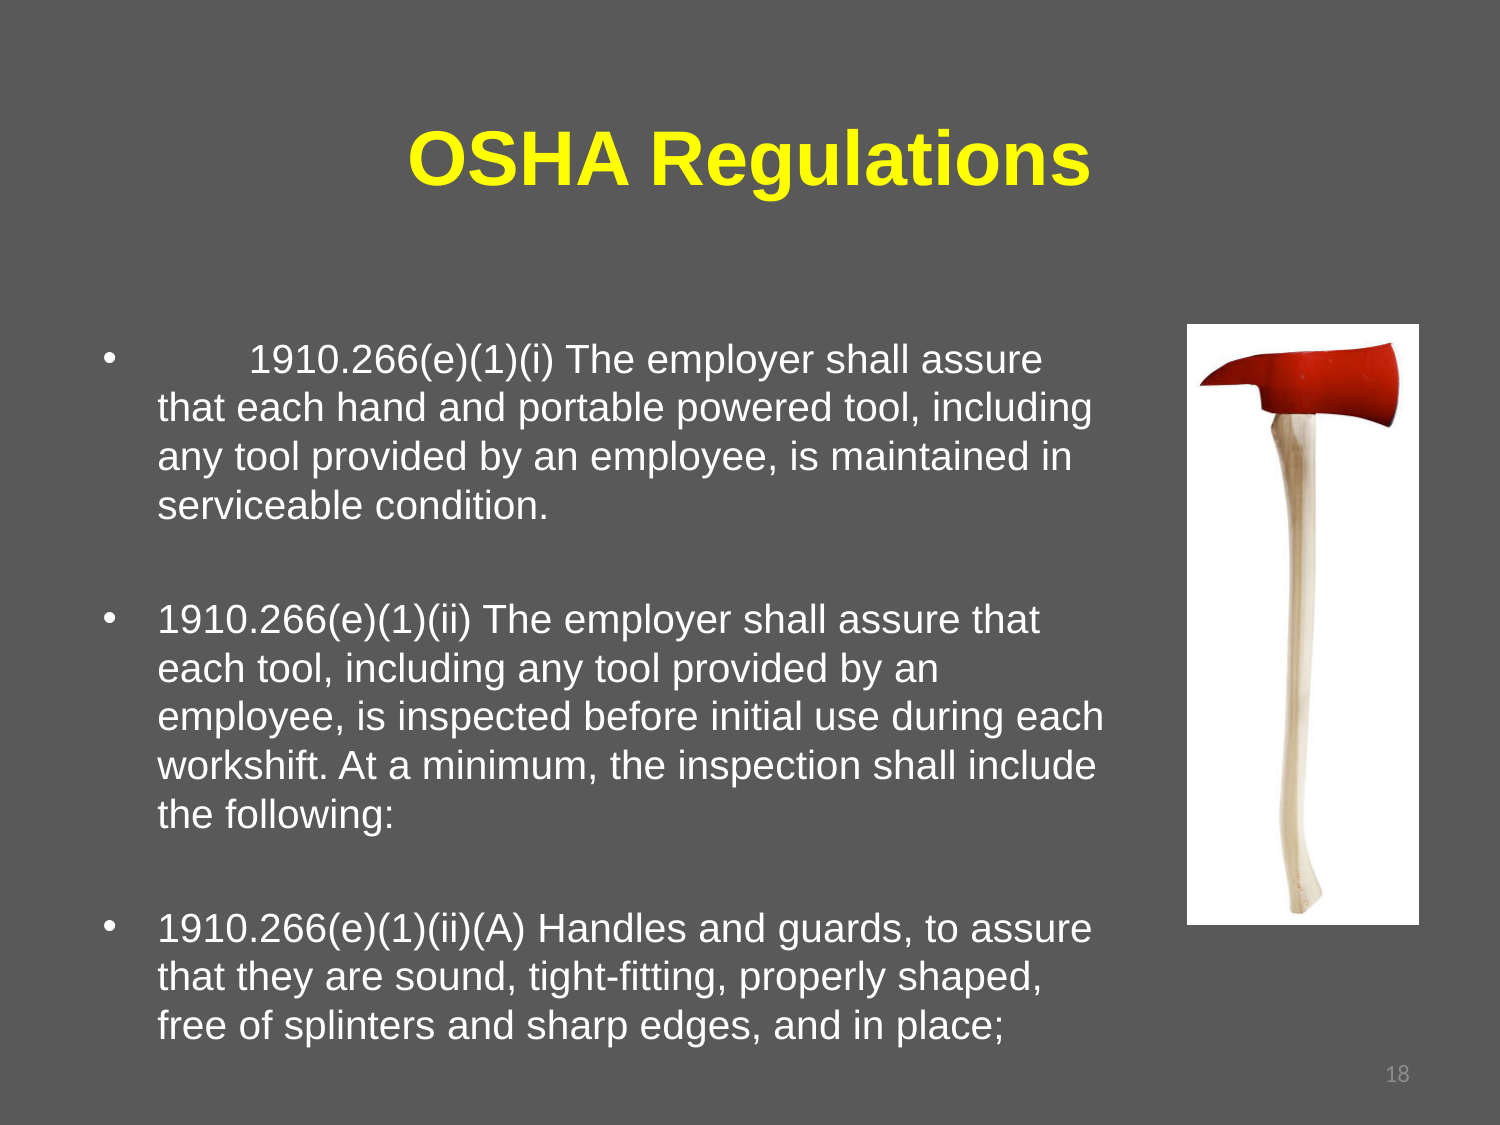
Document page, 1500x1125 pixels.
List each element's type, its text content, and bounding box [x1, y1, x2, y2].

title OSHA Regulations [87, 99, 1413, 208]
slide_number 18 [1074, 1042, 1425, 1103]
list 1910.266(e)(1)(i) The employer shall assure that each hand and portable powered tool, including any tool provided by an employee, is maintained in serviceable condition. 1910.266(e)(1)(ii) The employer shall assure that each tool, including any tool provided by an employee, is inspected before initial use during each workshift. At a minimum, the inspection shall include the following: 1910.266(e)(1)(ii)(A) Handles and guards, to assure that they are sound, tight-fitting, properly shaped, free of splinters and sharp edges, and in place; [87, 324, 1125, 1063]
picture [1187, 324, 1419, 926]
